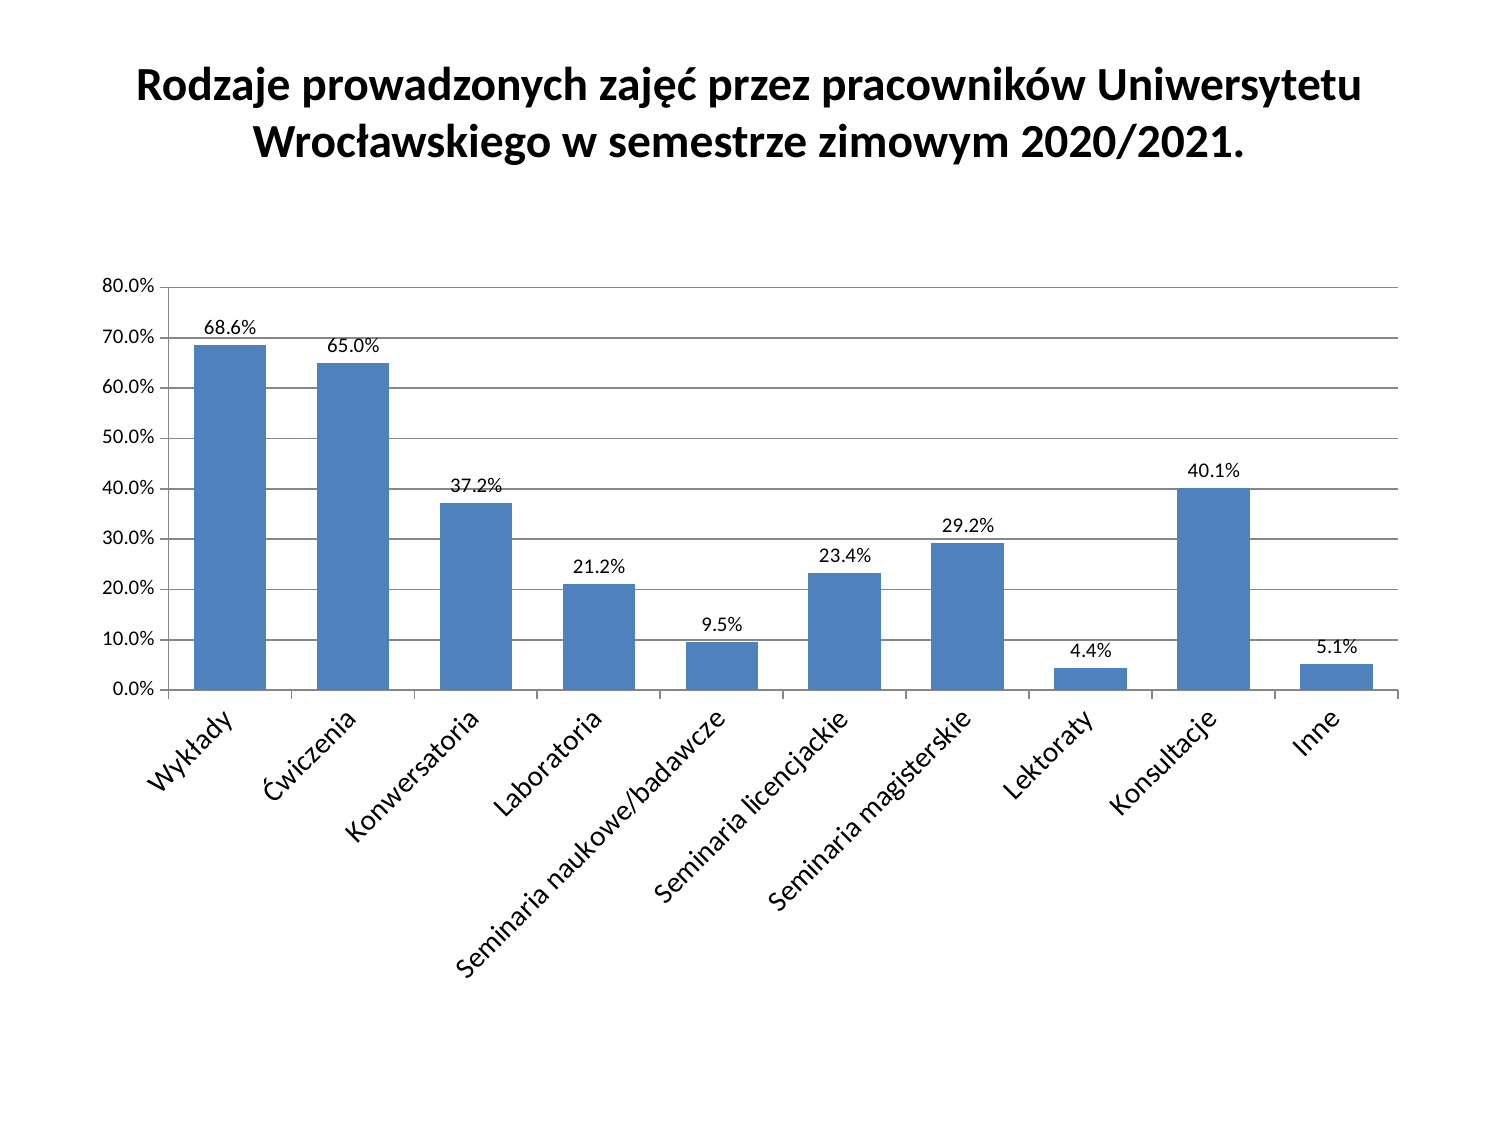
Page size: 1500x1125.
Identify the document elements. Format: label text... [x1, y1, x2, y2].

title Rodzaje prowadzonych zajęć przez pracowników Uniwersytetu Wrocławskiego w semestrze zimowym 2020/2021. [75, 45, 1425, 233]
chart [74, 262, 1426, 1006]
